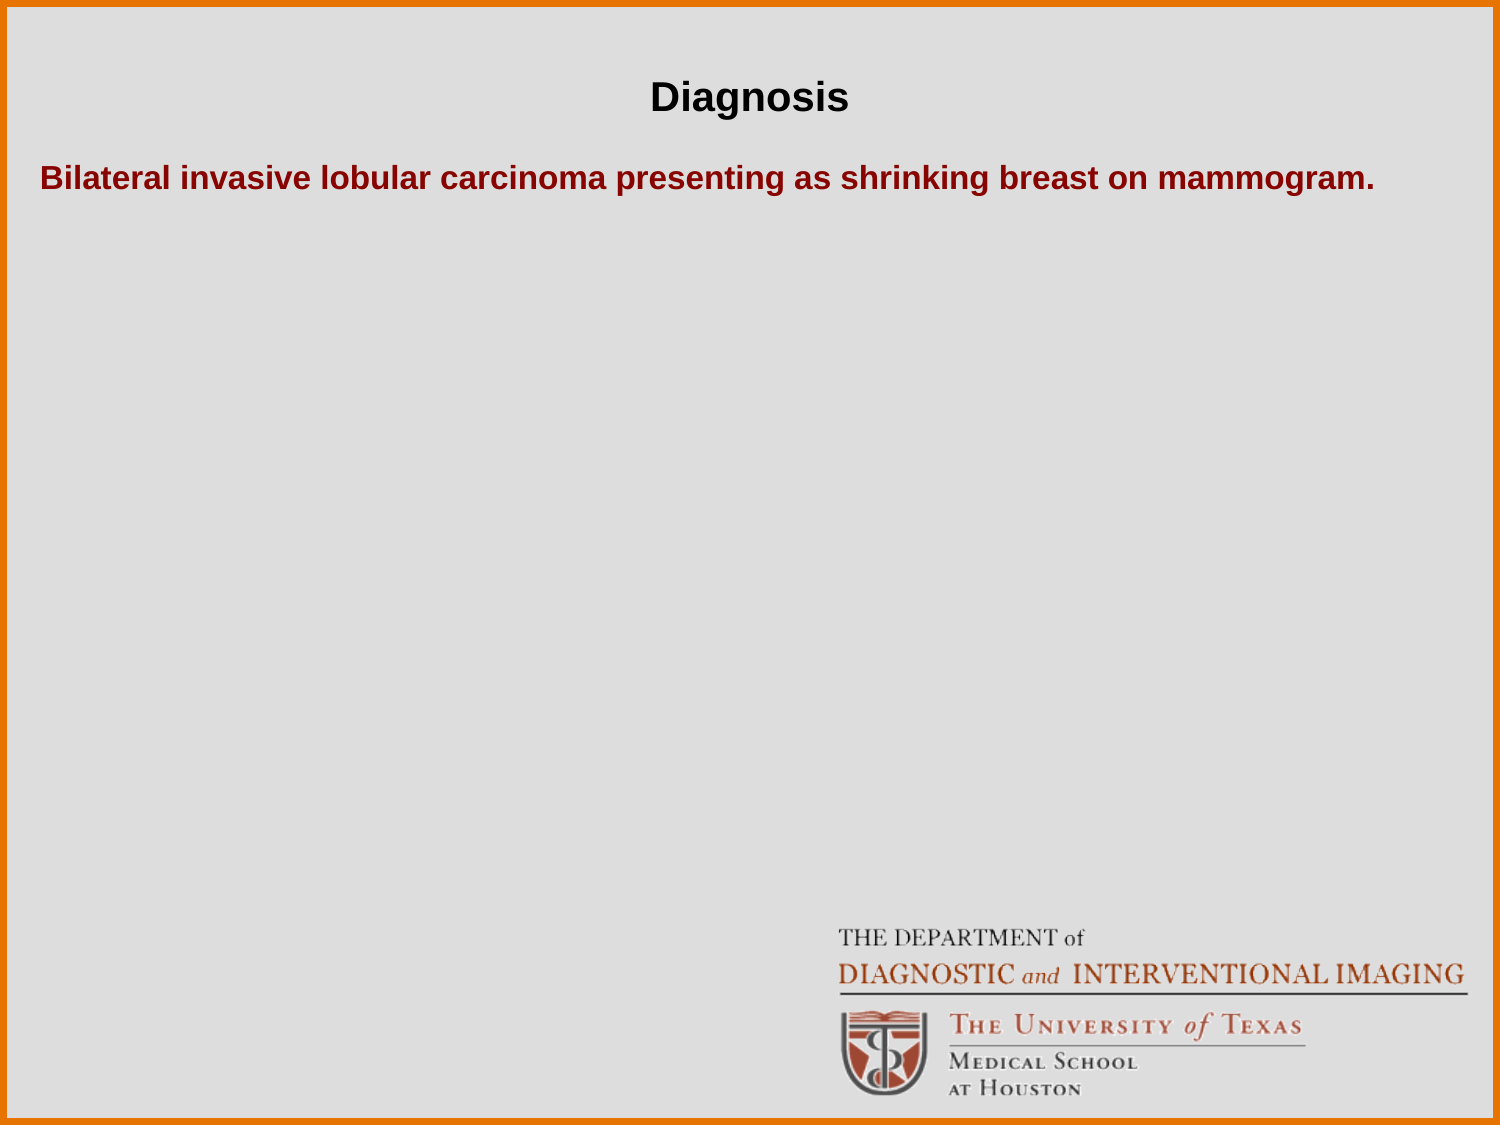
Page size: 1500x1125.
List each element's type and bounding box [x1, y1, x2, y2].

text_box [0, 0, 1500, 1125]
picture [824, 924, 1482, 1107]
